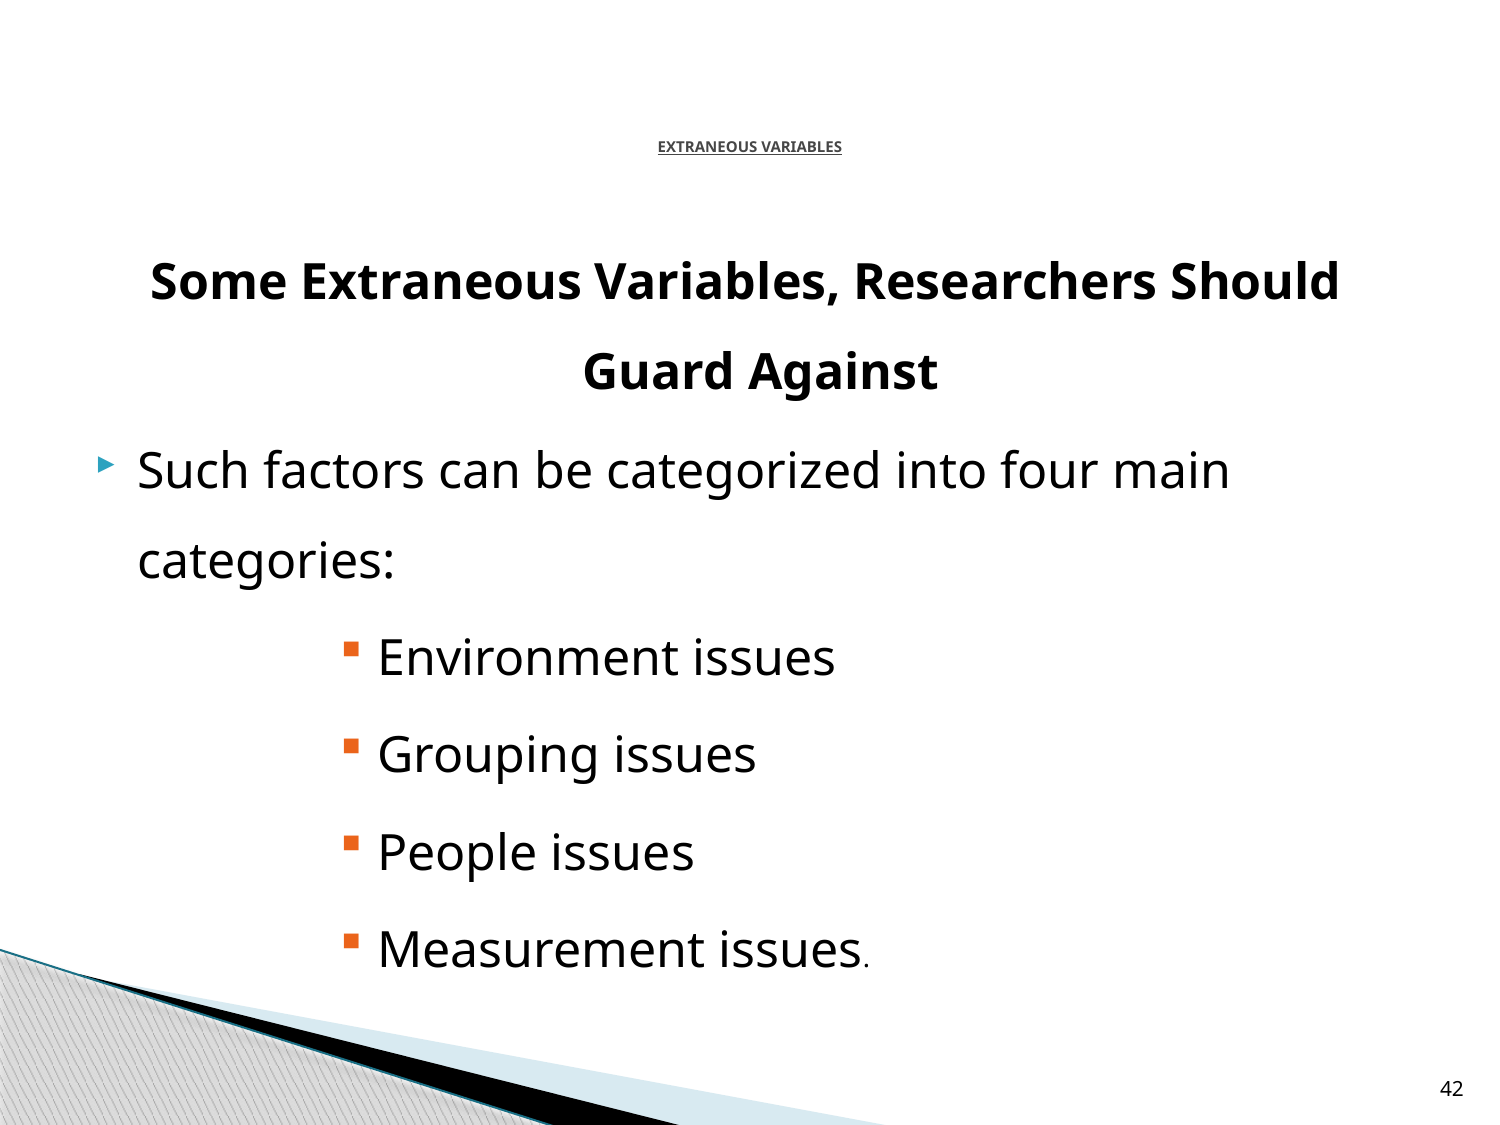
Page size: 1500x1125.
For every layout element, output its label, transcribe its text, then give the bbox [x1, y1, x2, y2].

list Some Extraneous Variables, Researchers Should Guard Against Such factors can be categorized into four main categories: Environment issues Grouping issues People issues Measurement issues. [62, 212, 1413, 1025]
title Extraneous Variables [75, 75, 1425, 213]
slide_number 42 [1418, 1051, 1479, 1112]
